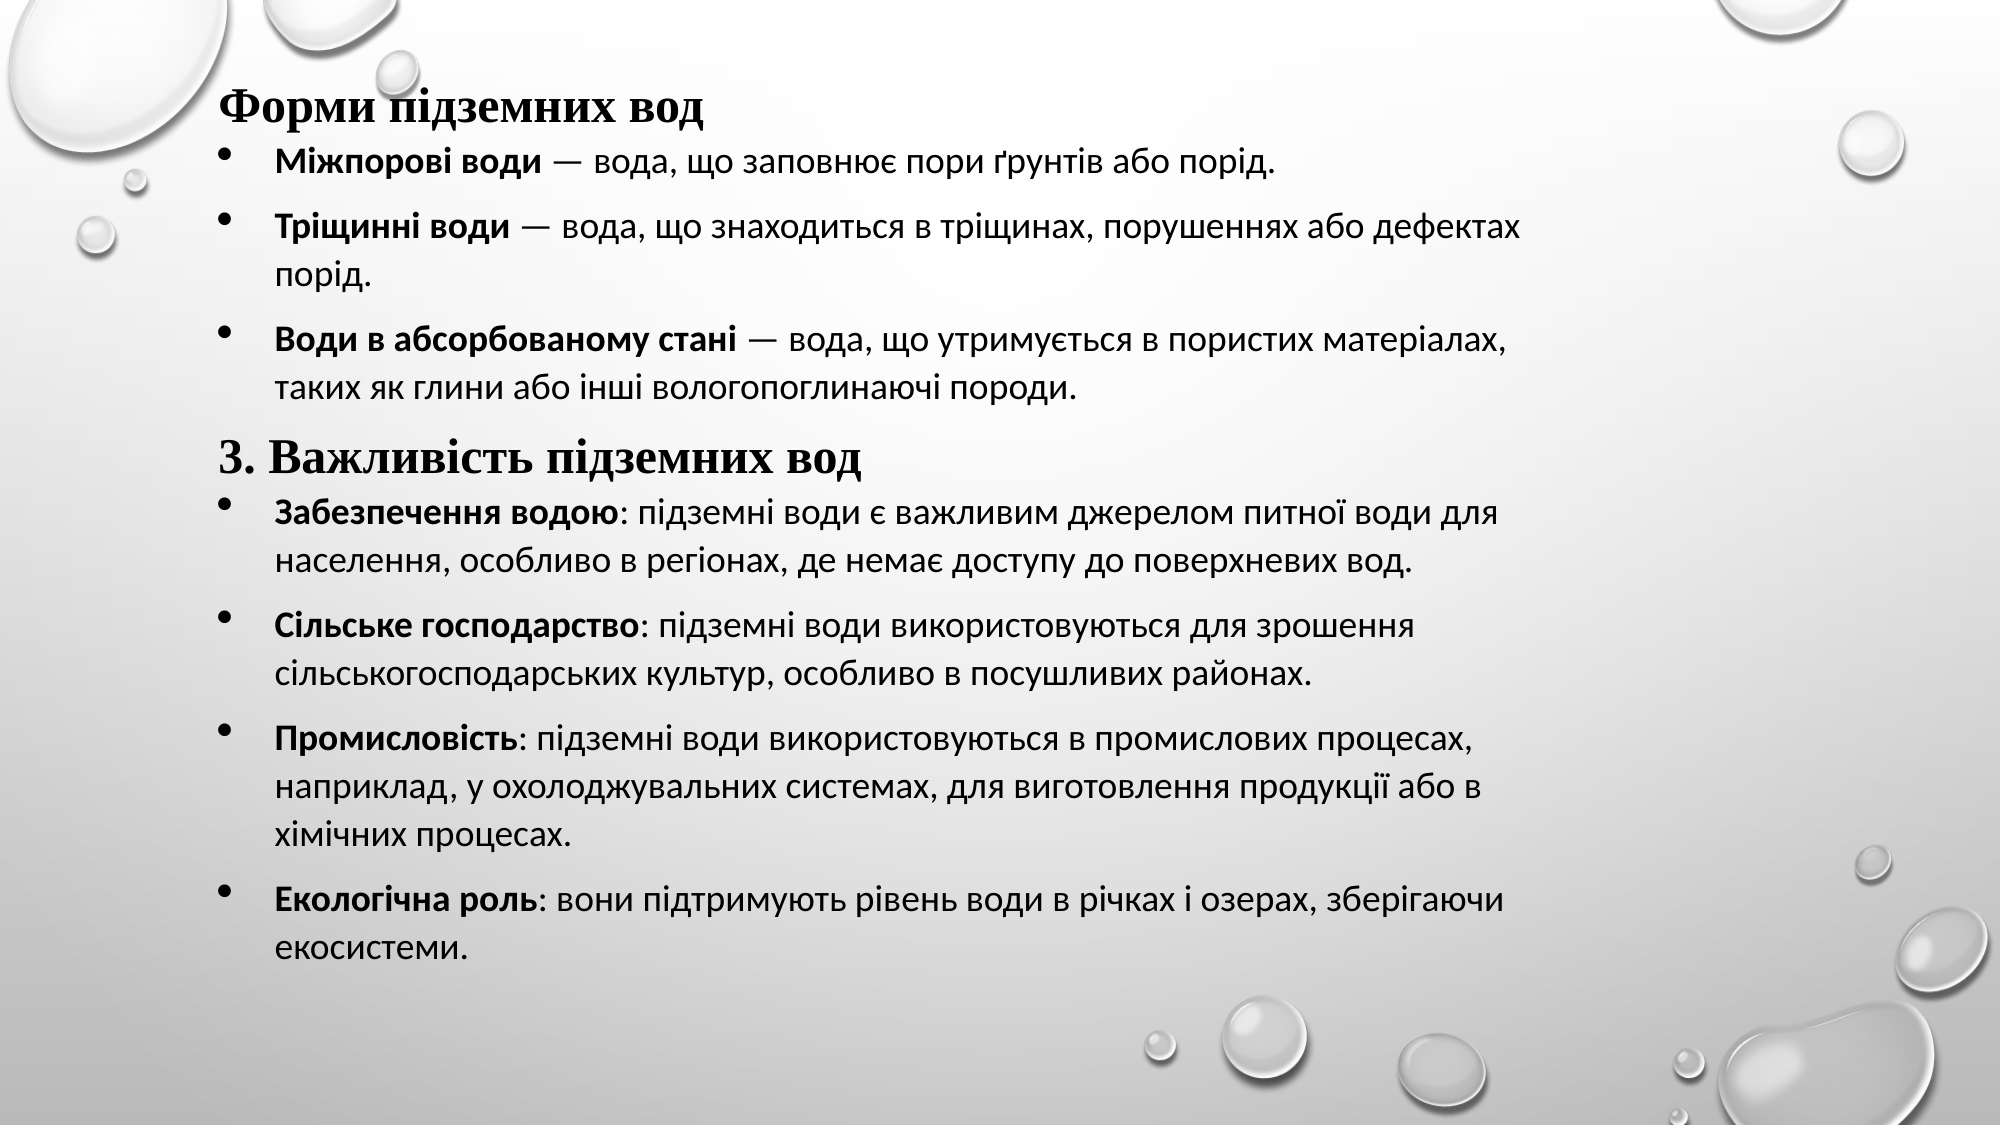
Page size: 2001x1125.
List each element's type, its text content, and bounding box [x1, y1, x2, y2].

text_box Форми підземних вод Міжпорові води — вода, що заповнює пори ґрунтів або порід. Тріщинні води — вода, що знаходиться в тріщинах, порушеннях або дефектах порід. Води в абсорбованому стані — вода, що утримується в пористих матеріалах, таких як глини або інші вологопоглинаючі породи. 3. Важливість підземних вод Забезпечення водою: підземні води є важливим джерелом питної води для населення, особливо в регіонах, де немає доступу до поверхневих вод. Сільське господарство: підземні води використовуються для зрошення сільськогосподарських культур, особливо в посушливих районах. Промисловість: підземні води використовуються в промислових процесах, наприклад, у охолоджувальних системах, для виготовлення продукції або в хімічних процесах. Екологічна роль: вони підтримують рівень води в річках і озерах, зберігаючи екосистеми. [203, 65, 1580, 974]
picture [0, 0, 2000, 1125]
